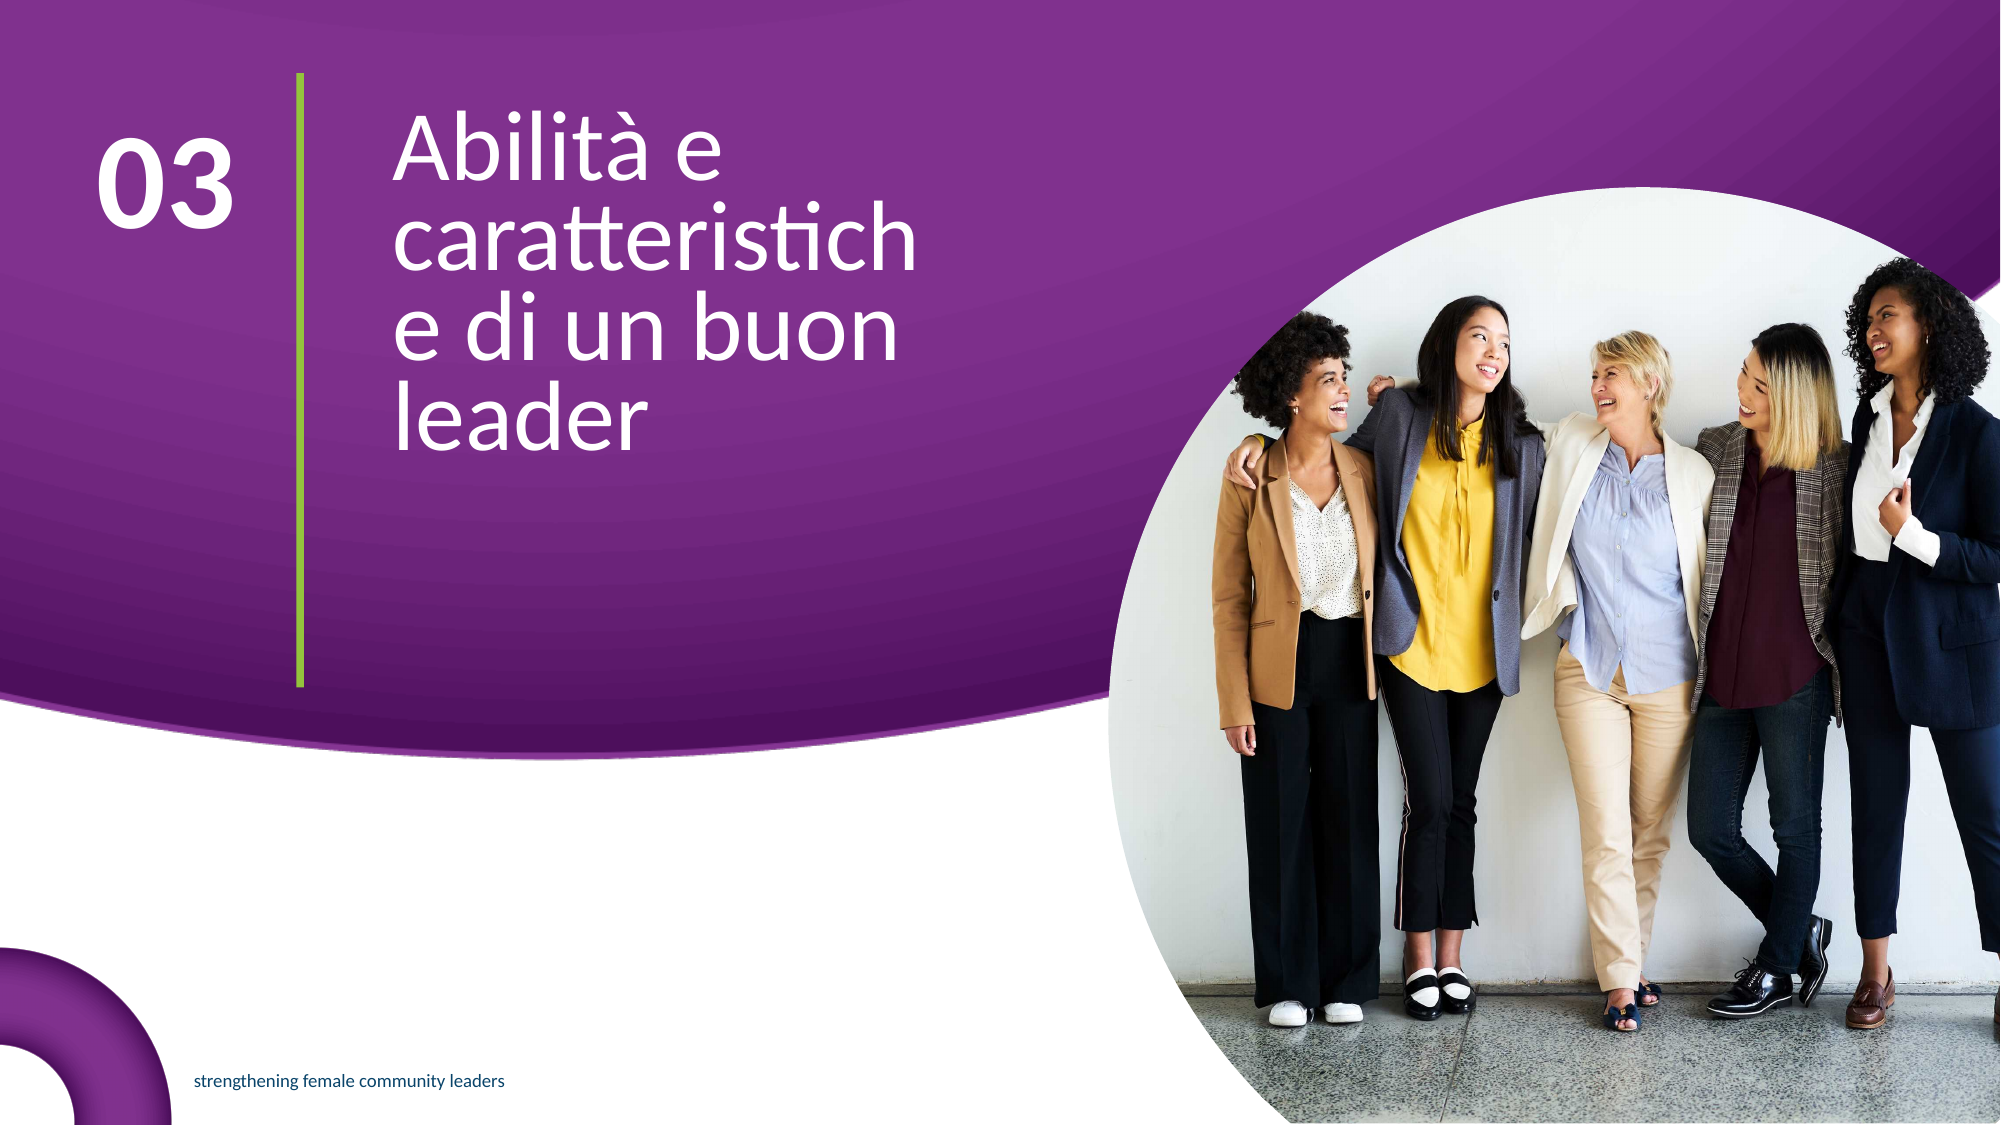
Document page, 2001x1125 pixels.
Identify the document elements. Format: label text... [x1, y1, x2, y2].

picture [0, 0, 2001, 1124]
picture [0, 937, 189, 1125]
list 03 [63, 115, 270, 254]
list Abilità e caratteristiche di un buon leader [378, 85, 959, 492]
